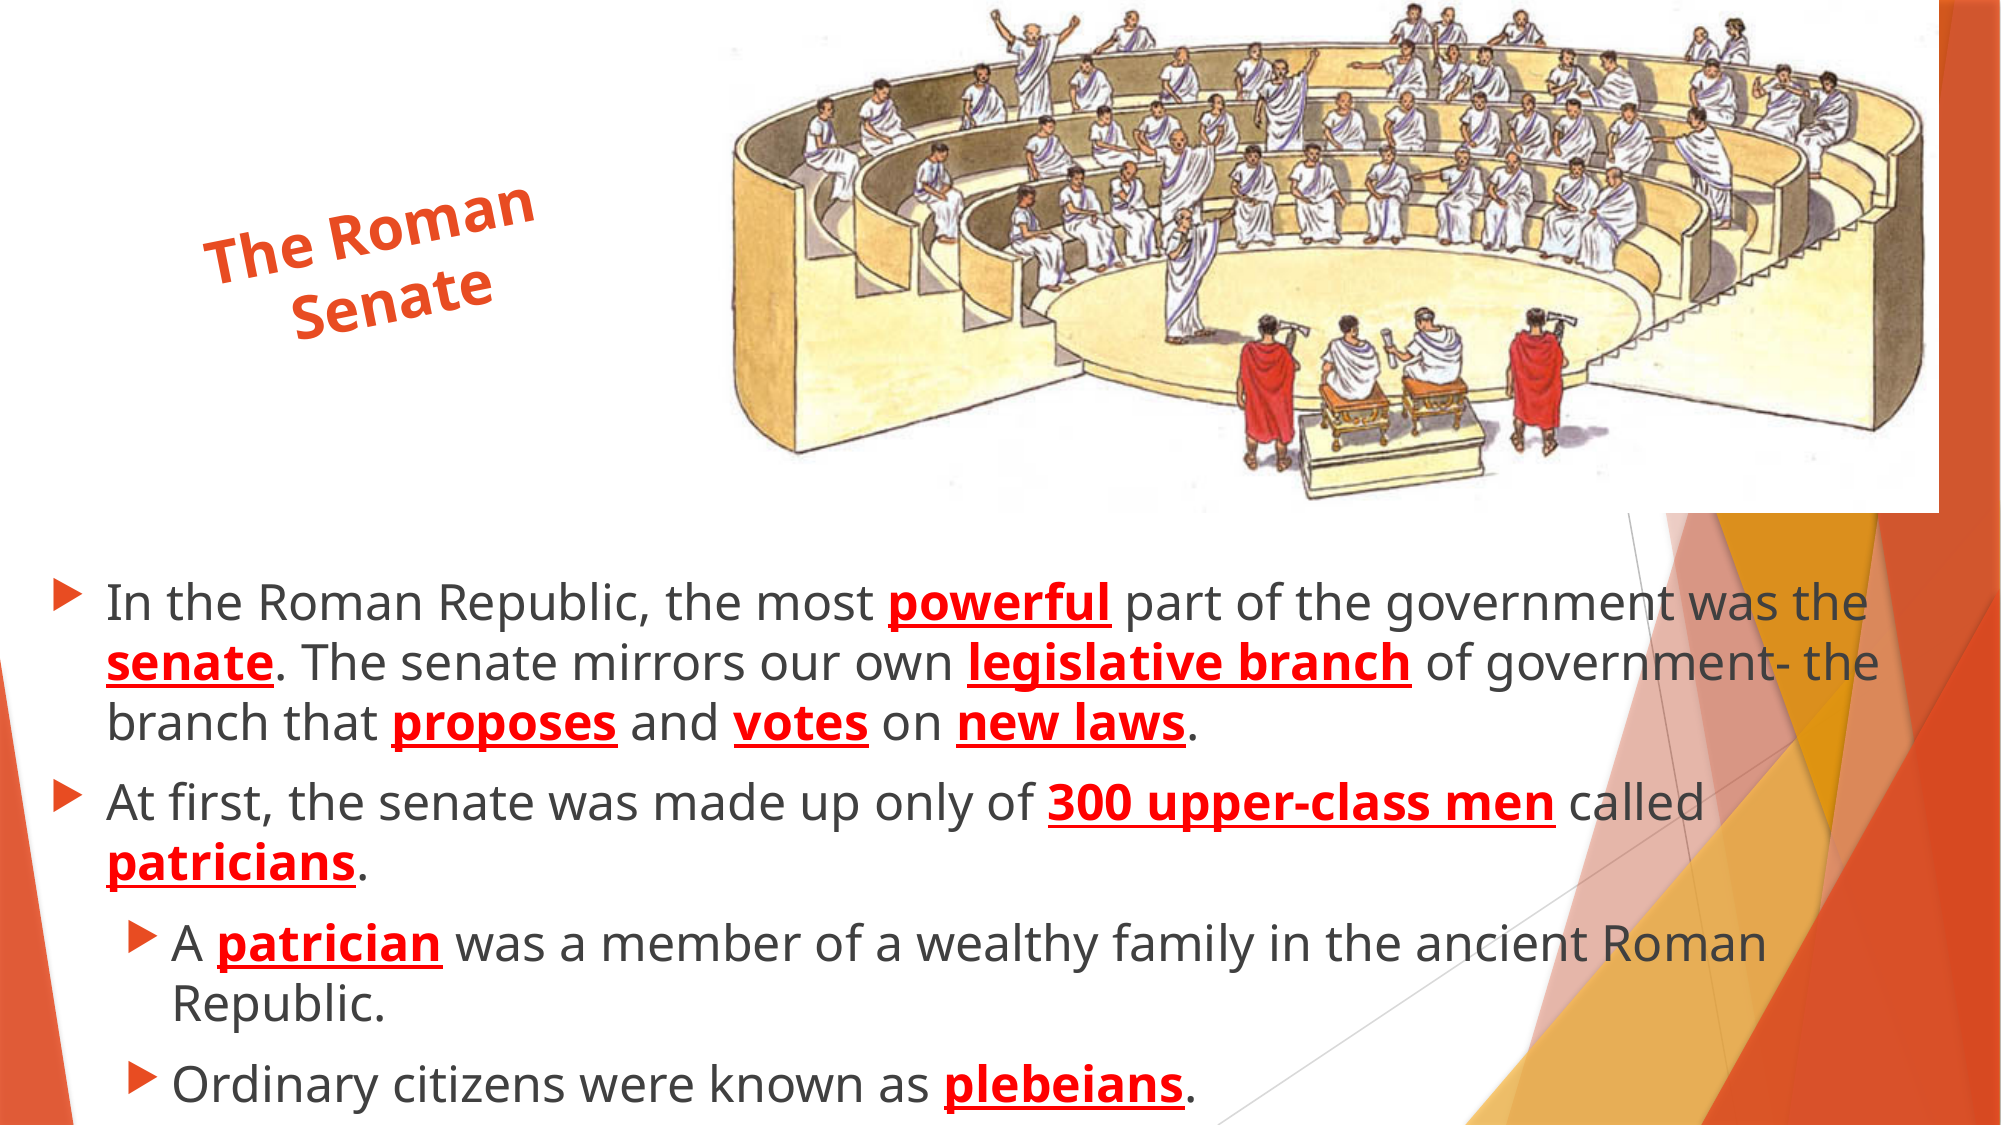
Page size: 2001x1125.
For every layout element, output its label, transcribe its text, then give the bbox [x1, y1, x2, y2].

title The Roman Senate [0, 116, 712, 482]
list In the Roman Republic, the most powerful part of the government was the senate. The senate mirrors our own legislative branch of government- the branch that proposes and votes on new laws. At first, the senate was made up only of 300 upper-class men called patricians. A patrician was a member of a wealthy family in the ancient Roman Republic. Ordinary citizens were known as plebeians. In the early republic, plebeians could not hold office or be senators. [34, 562, 1966, 1125]
picture [717, 0, 1940, 514]
